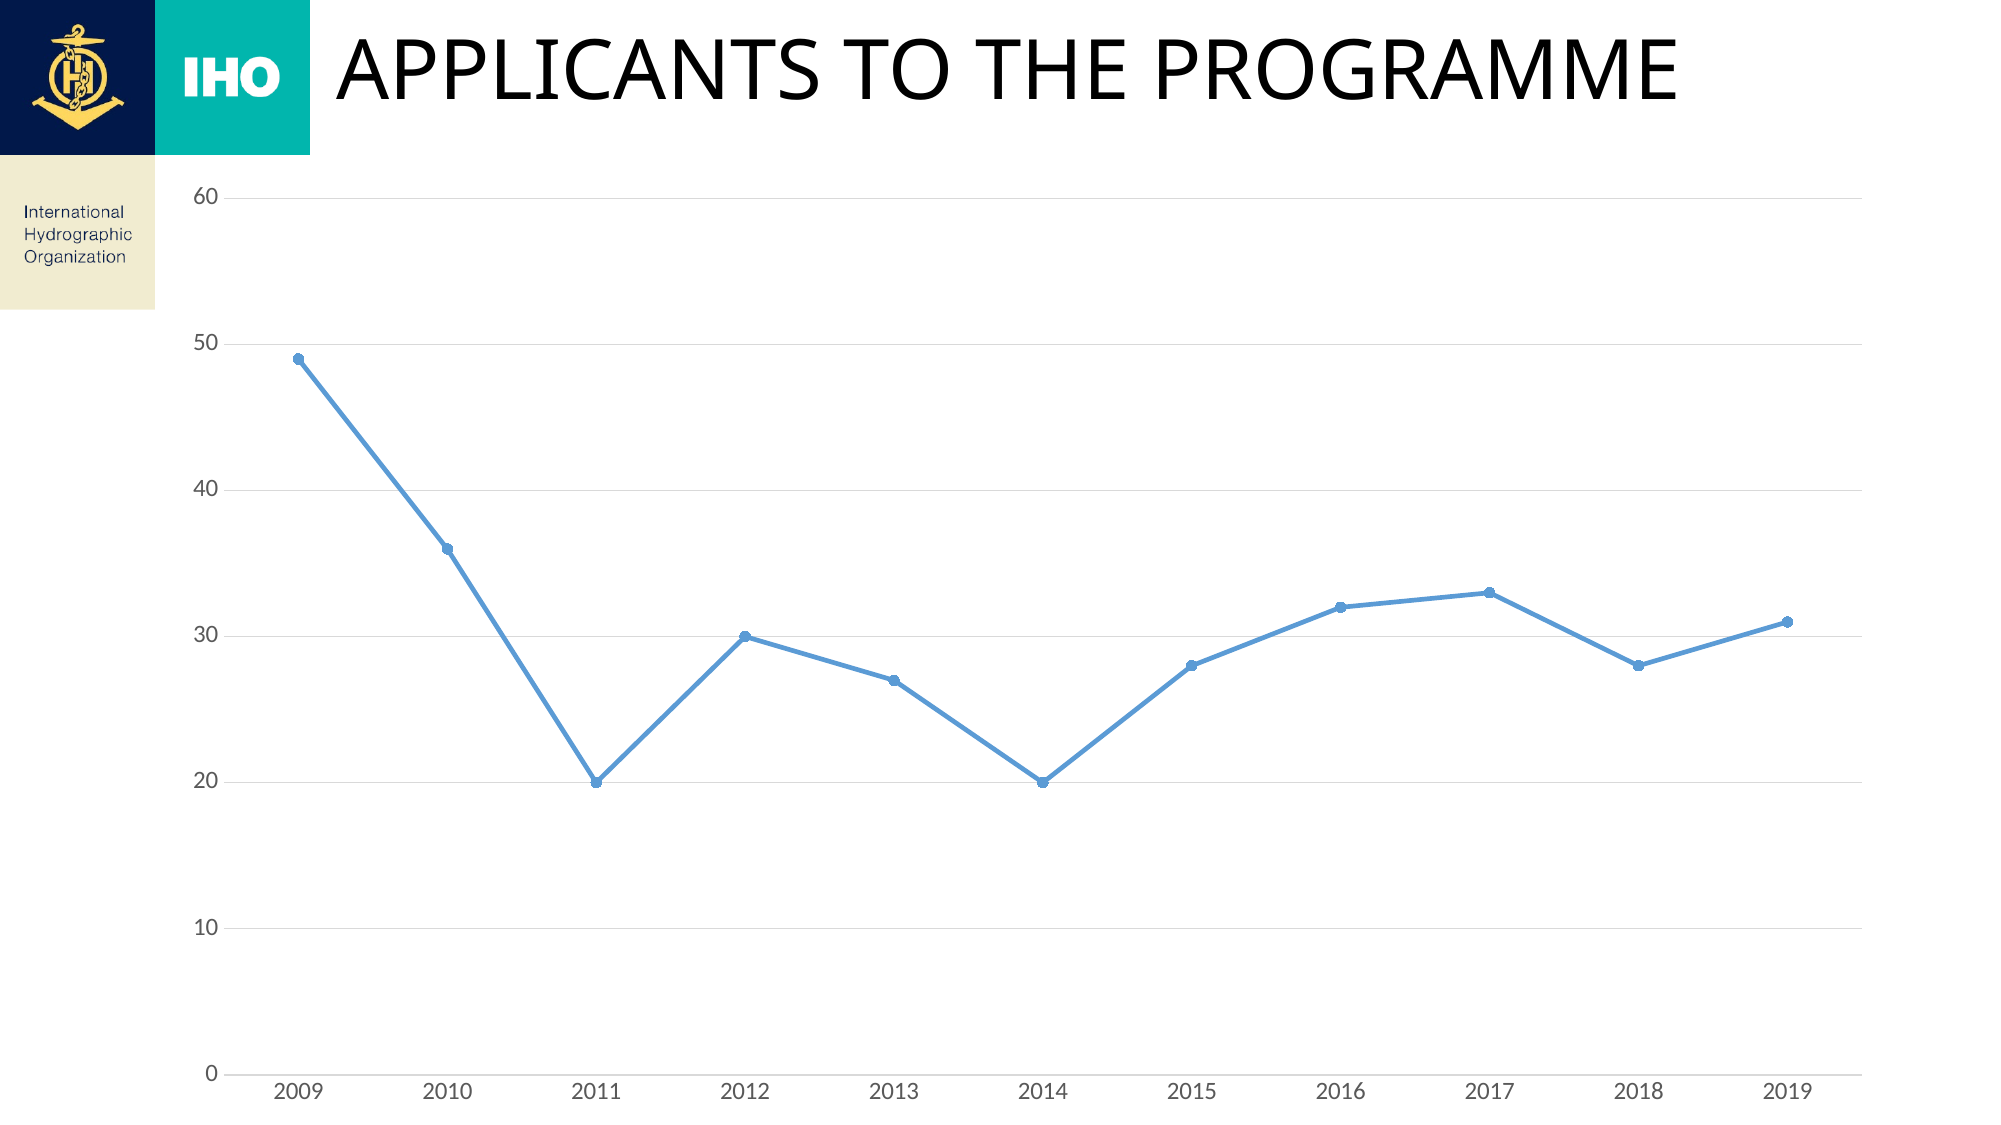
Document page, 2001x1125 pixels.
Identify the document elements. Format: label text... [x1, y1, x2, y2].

title Applicants to the programme [308, 0, 2000, 145]
chart [158, 166, 1897, 1125]
picture [0, 0, 310, 310]
